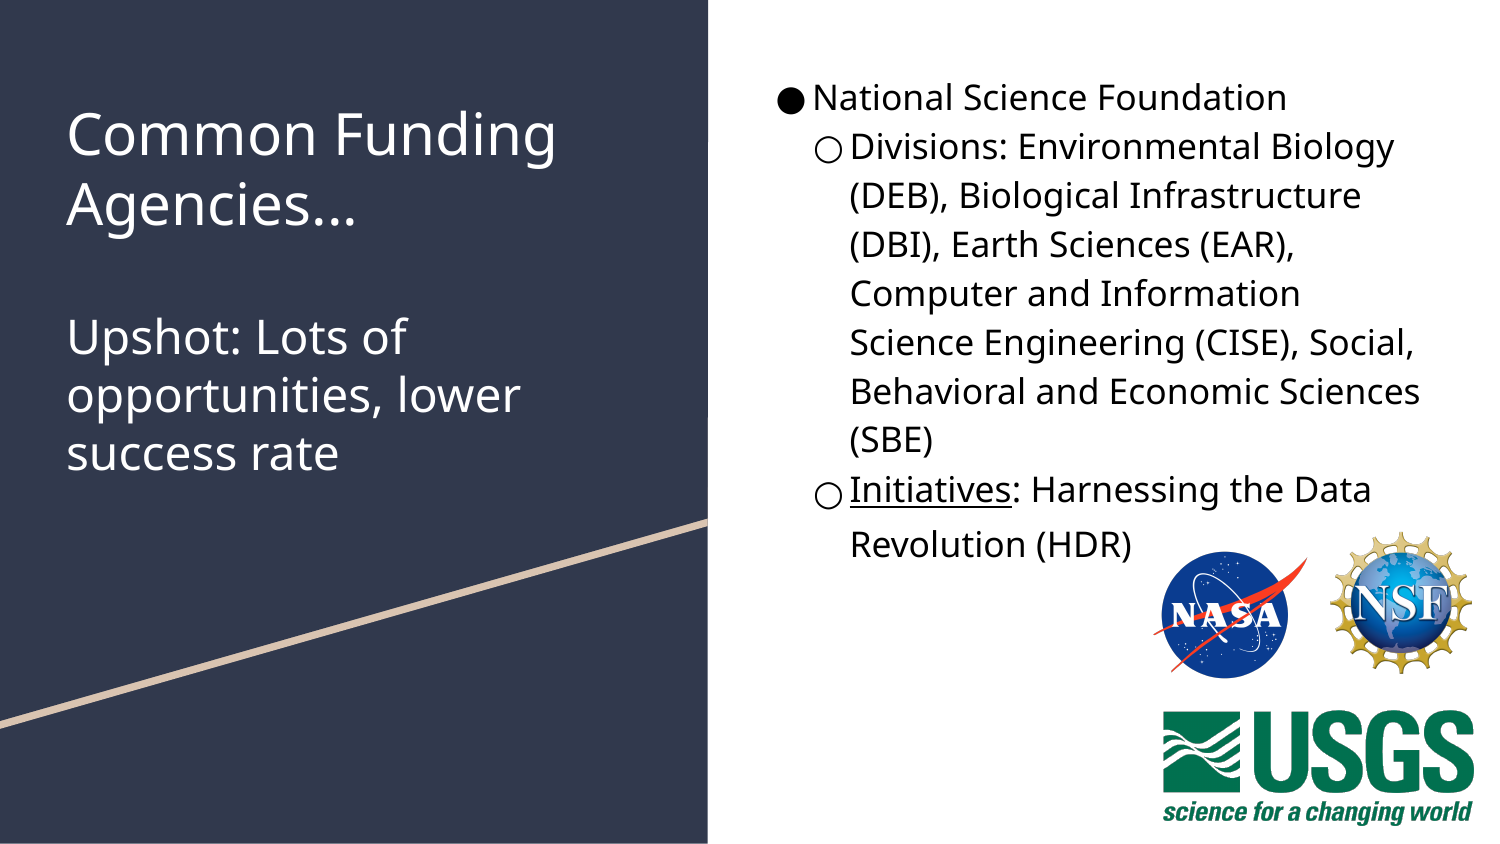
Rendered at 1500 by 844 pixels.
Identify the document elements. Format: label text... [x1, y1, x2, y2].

picture [1163, 710, 1474, 826]
picture [1327, 529, 1474, 677]
list National Science Foundation Divisions: Environmental Biology (DEB), Biological Infrastructure (DBI), Earth Sciences (EAR), Computer and Information Science Engineering (CISE), Social, Behavioral and Economic Sciences (SBE) Initiatives: Harnessing the Data Revolution (HDR) [759, 53, 1444, 758]
title Common Funding Agencies... Upshot: Lots of opportunities, lower success rate [51, 82, 660, 494]
picture [1146, 544, 1319, 689]
